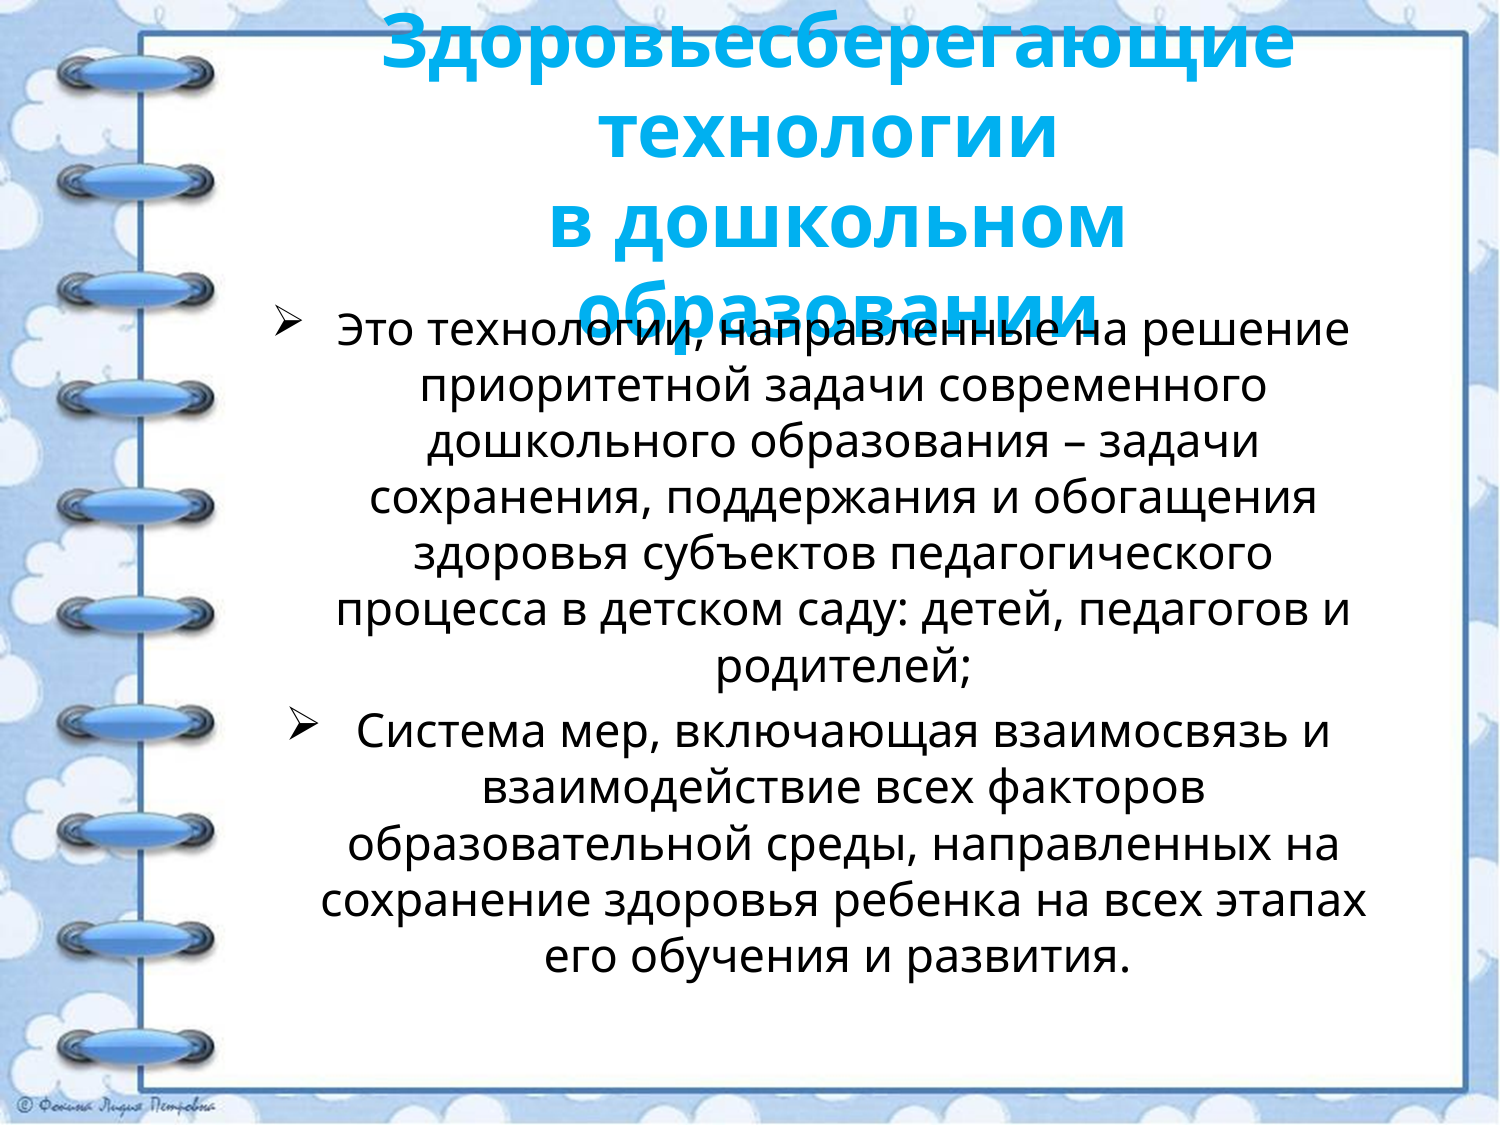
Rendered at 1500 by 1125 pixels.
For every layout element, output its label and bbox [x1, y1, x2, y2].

list [0, 0, 1500, 1125]
